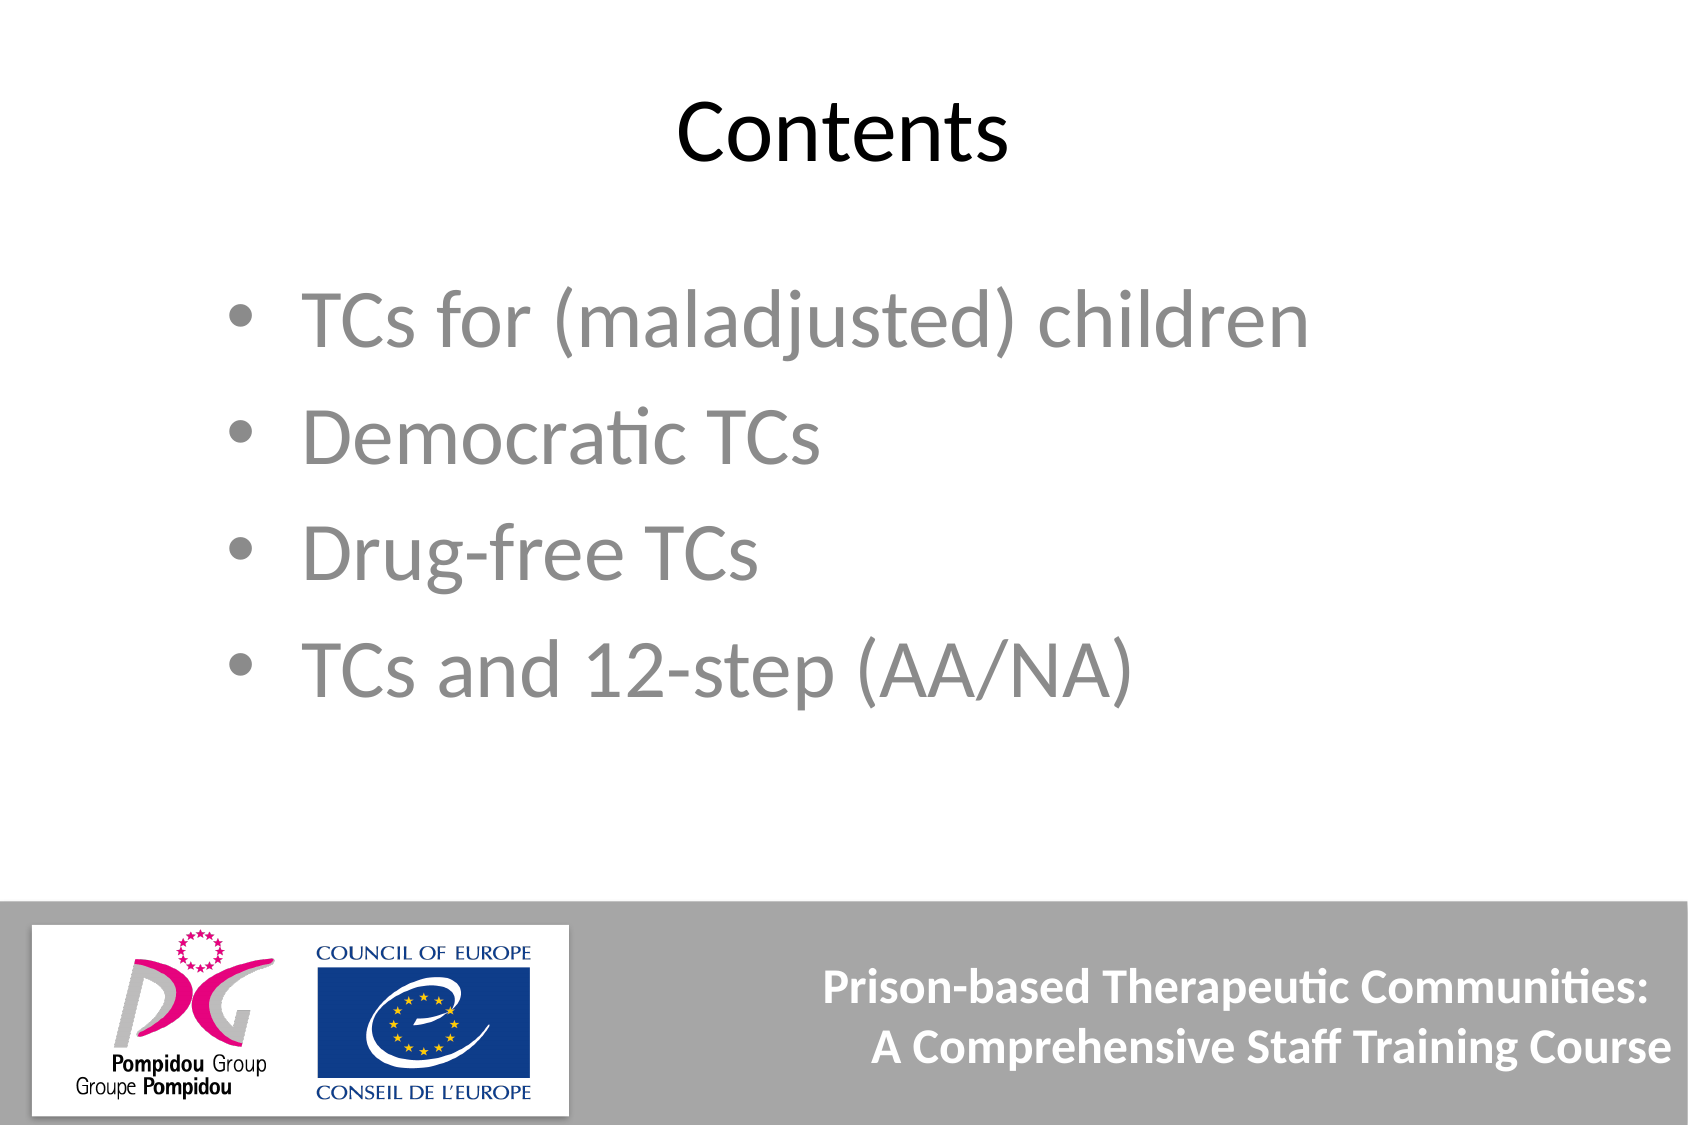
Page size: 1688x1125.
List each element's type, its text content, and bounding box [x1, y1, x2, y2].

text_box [0, 901, 1688, 1125]
subtitle TCs for (maladjusted) children Democratic TCs Drug-free TCs TCs and 12-step (AA/NA) [211, 256, 1479, 898]
title Contents [126, 56, 1561, 193]
